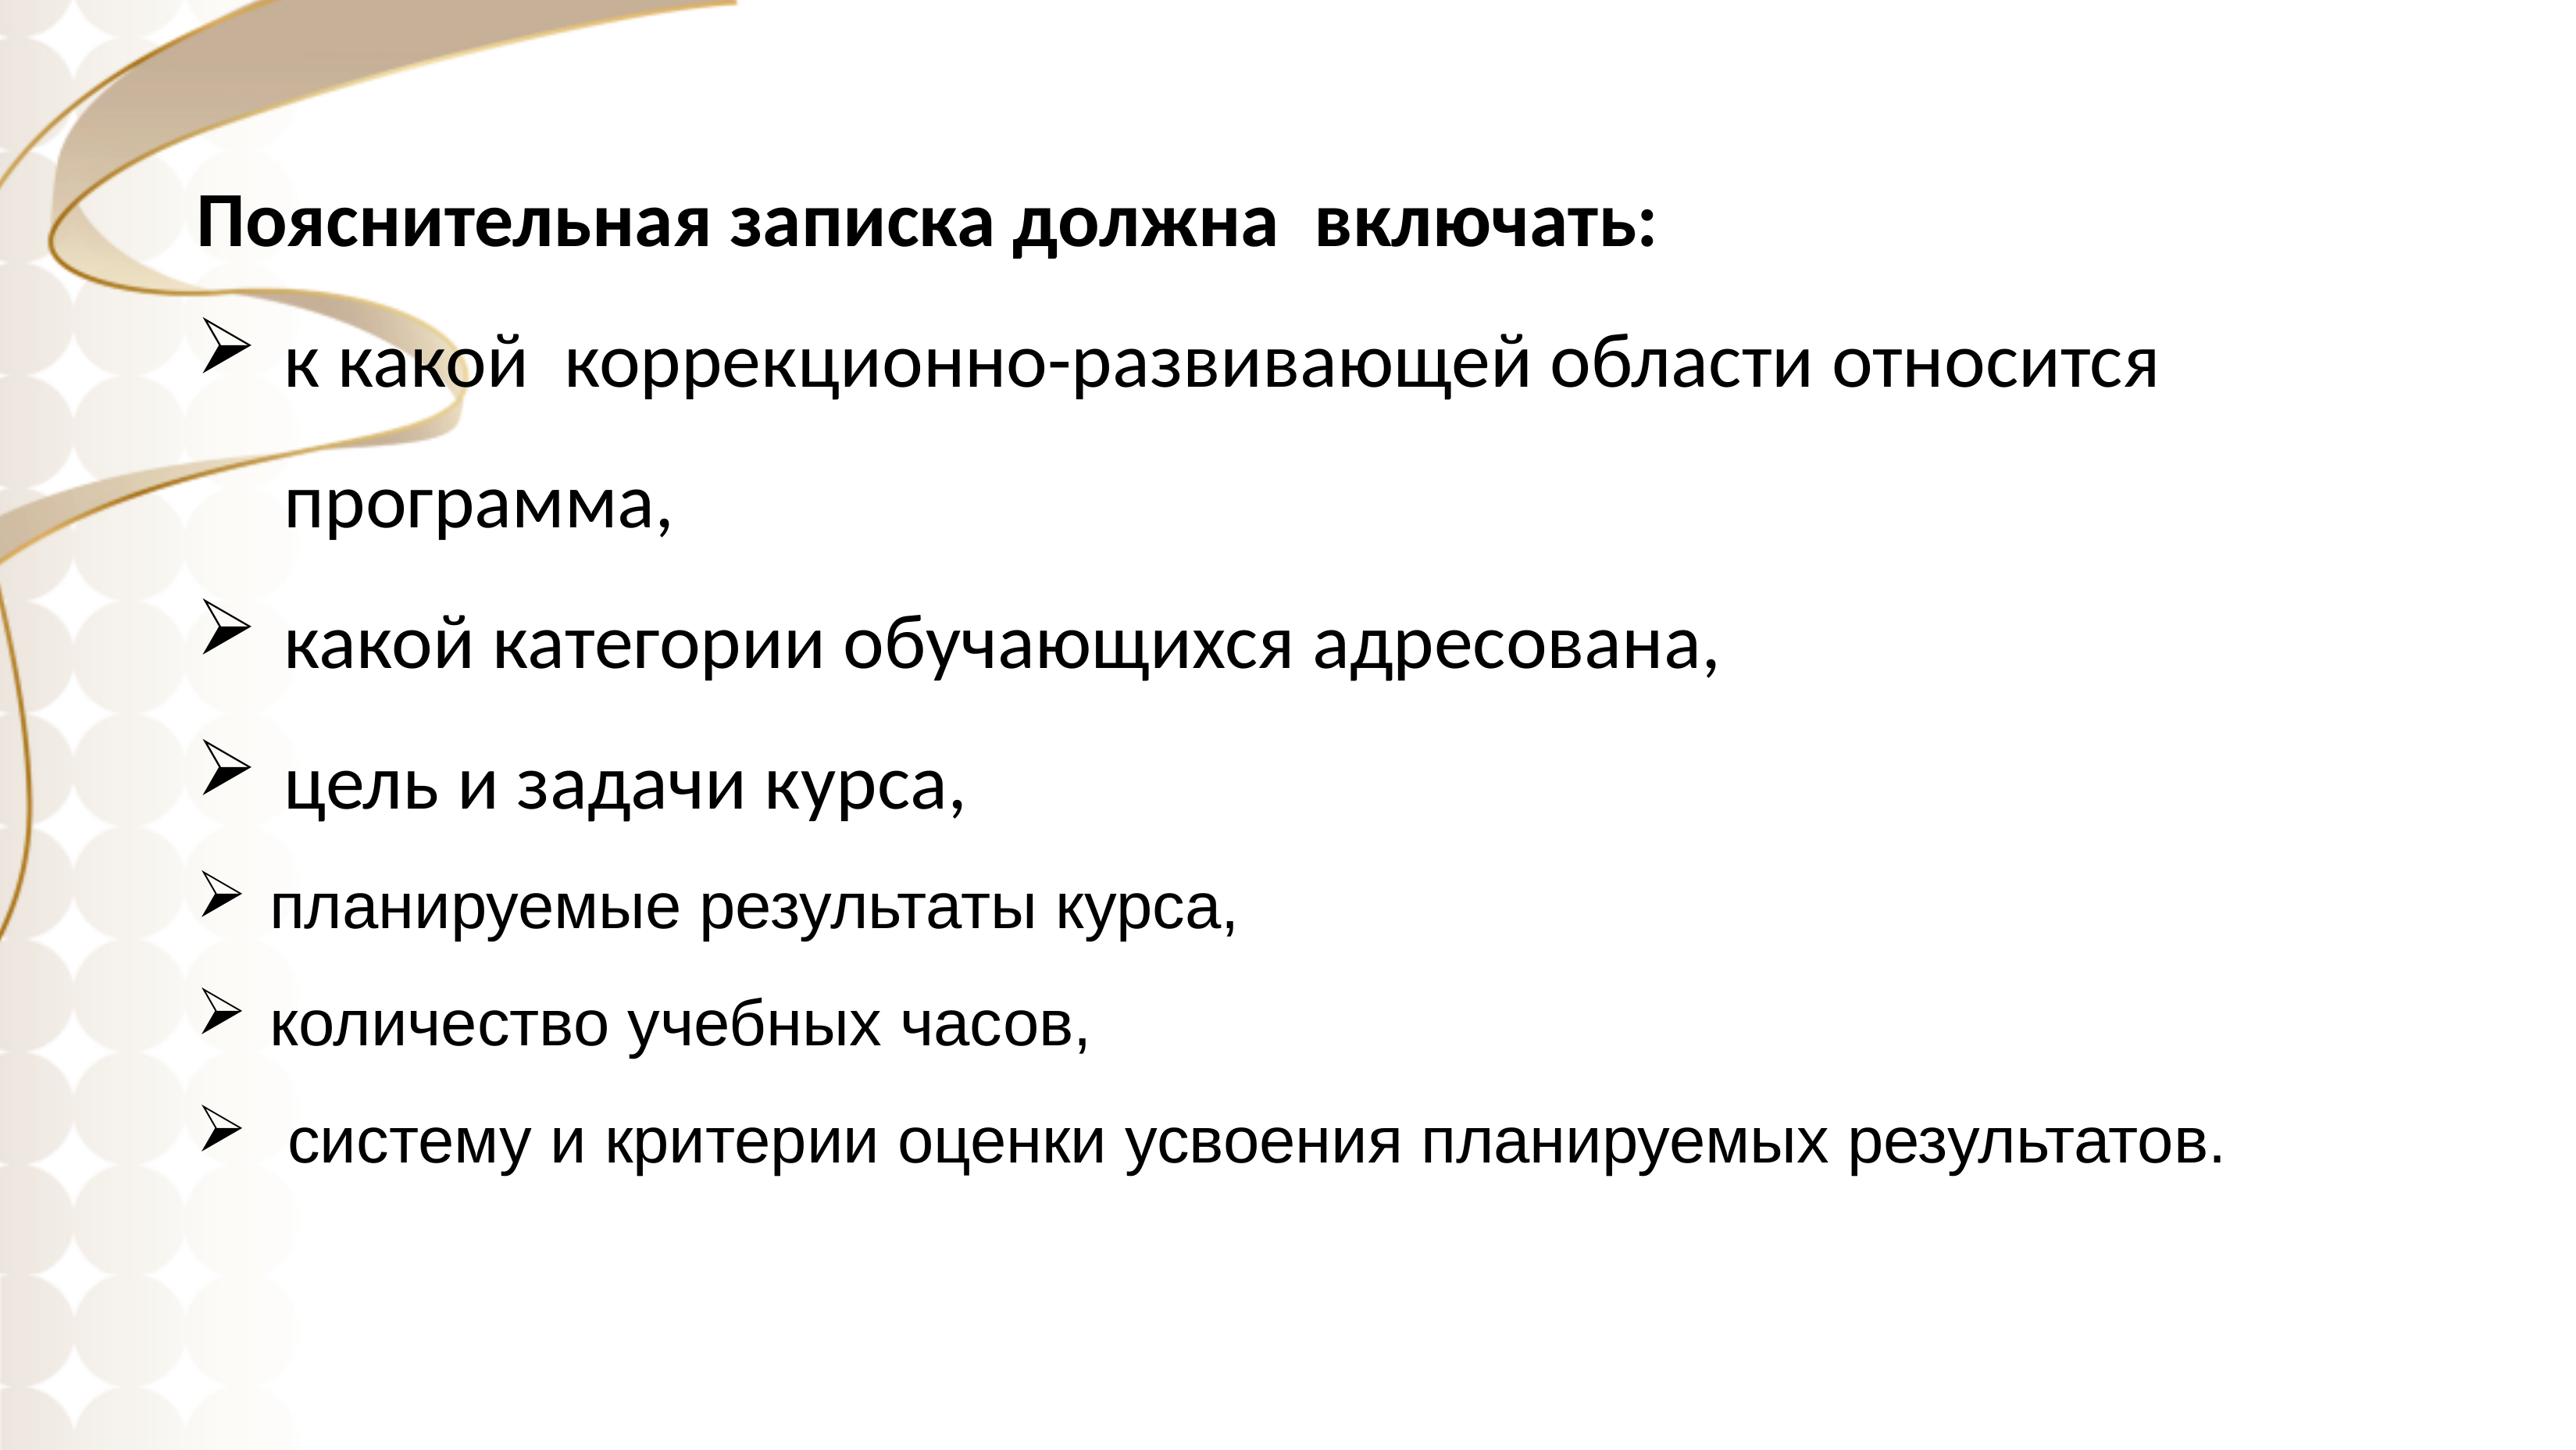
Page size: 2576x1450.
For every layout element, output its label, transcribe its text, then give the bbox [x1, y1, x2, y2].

picture [0, 0, 2576, 1450]
text_box Пояснительная записка должна включать: к какой коррекционно-развивающей области относится программа, какой категории обучающихся адресована, цель и задачи курса, планируемые результаты курса, количество учебных часов, систему и критерии оценки усвоения планируемых результатов. [184, 148, 2460, 1289]
text_box [67, 41, 2424, 1060]
